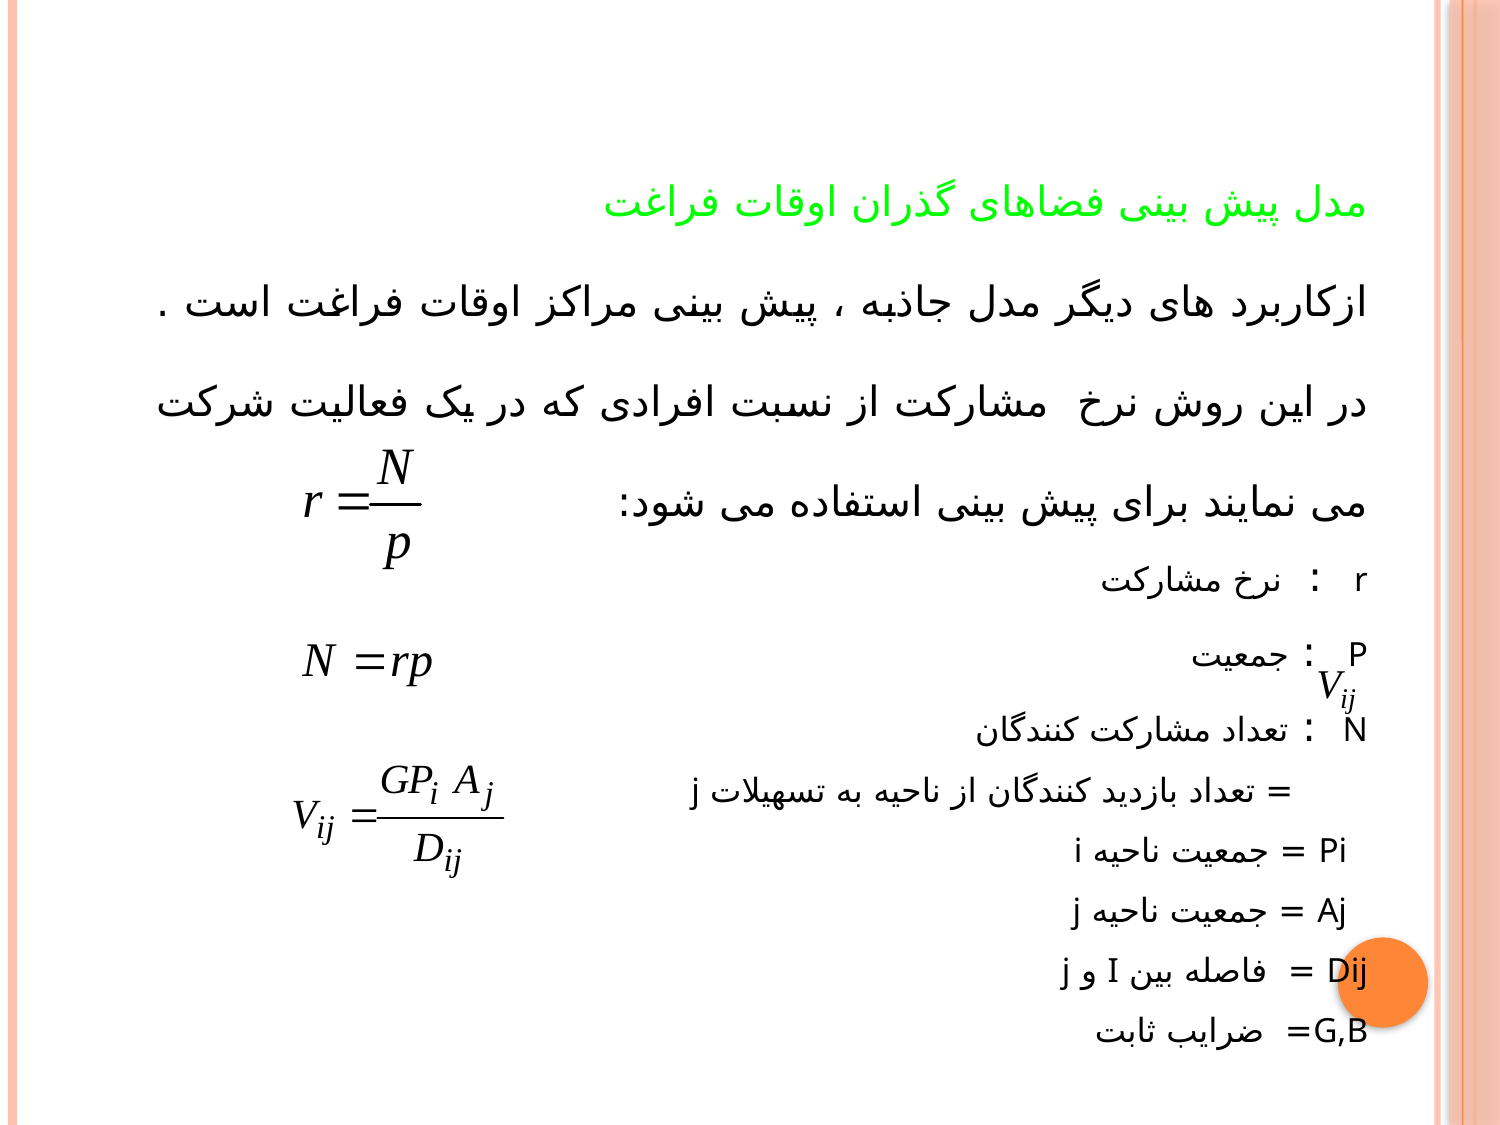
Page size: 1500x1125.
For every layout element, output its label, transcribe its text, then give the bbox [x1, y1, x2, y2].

text_box مدل پیش بینی فضاهای گذران اوقات فراغت ازکاربرد های دیگر مدل جاذبه ، پیش بینی مراکز اوقات فراغت است . در این روش نرخ مشارکت از نسبت افرادی که در یک فعالیت شرکت می نمایند برای پیش بینی استفاده می شود: r : نرخ مشارکت P : جمعیت N : تعداد مشارکت کنندگان = تعداد بازدید کنندگان از ناحیه به تسهیلات j Pi = جمعیت ناحیه i Aj = جمعیت ناحیه j Dij = فاصله بین I و j G,B= ضرایب ثابت [140, 117, 1383, 1057]
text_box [286, 749, 517, 892]
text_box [1311, 656, 1378, 728]
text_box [292, 432, 435, 587]
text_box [290, 632, 446, 702]
